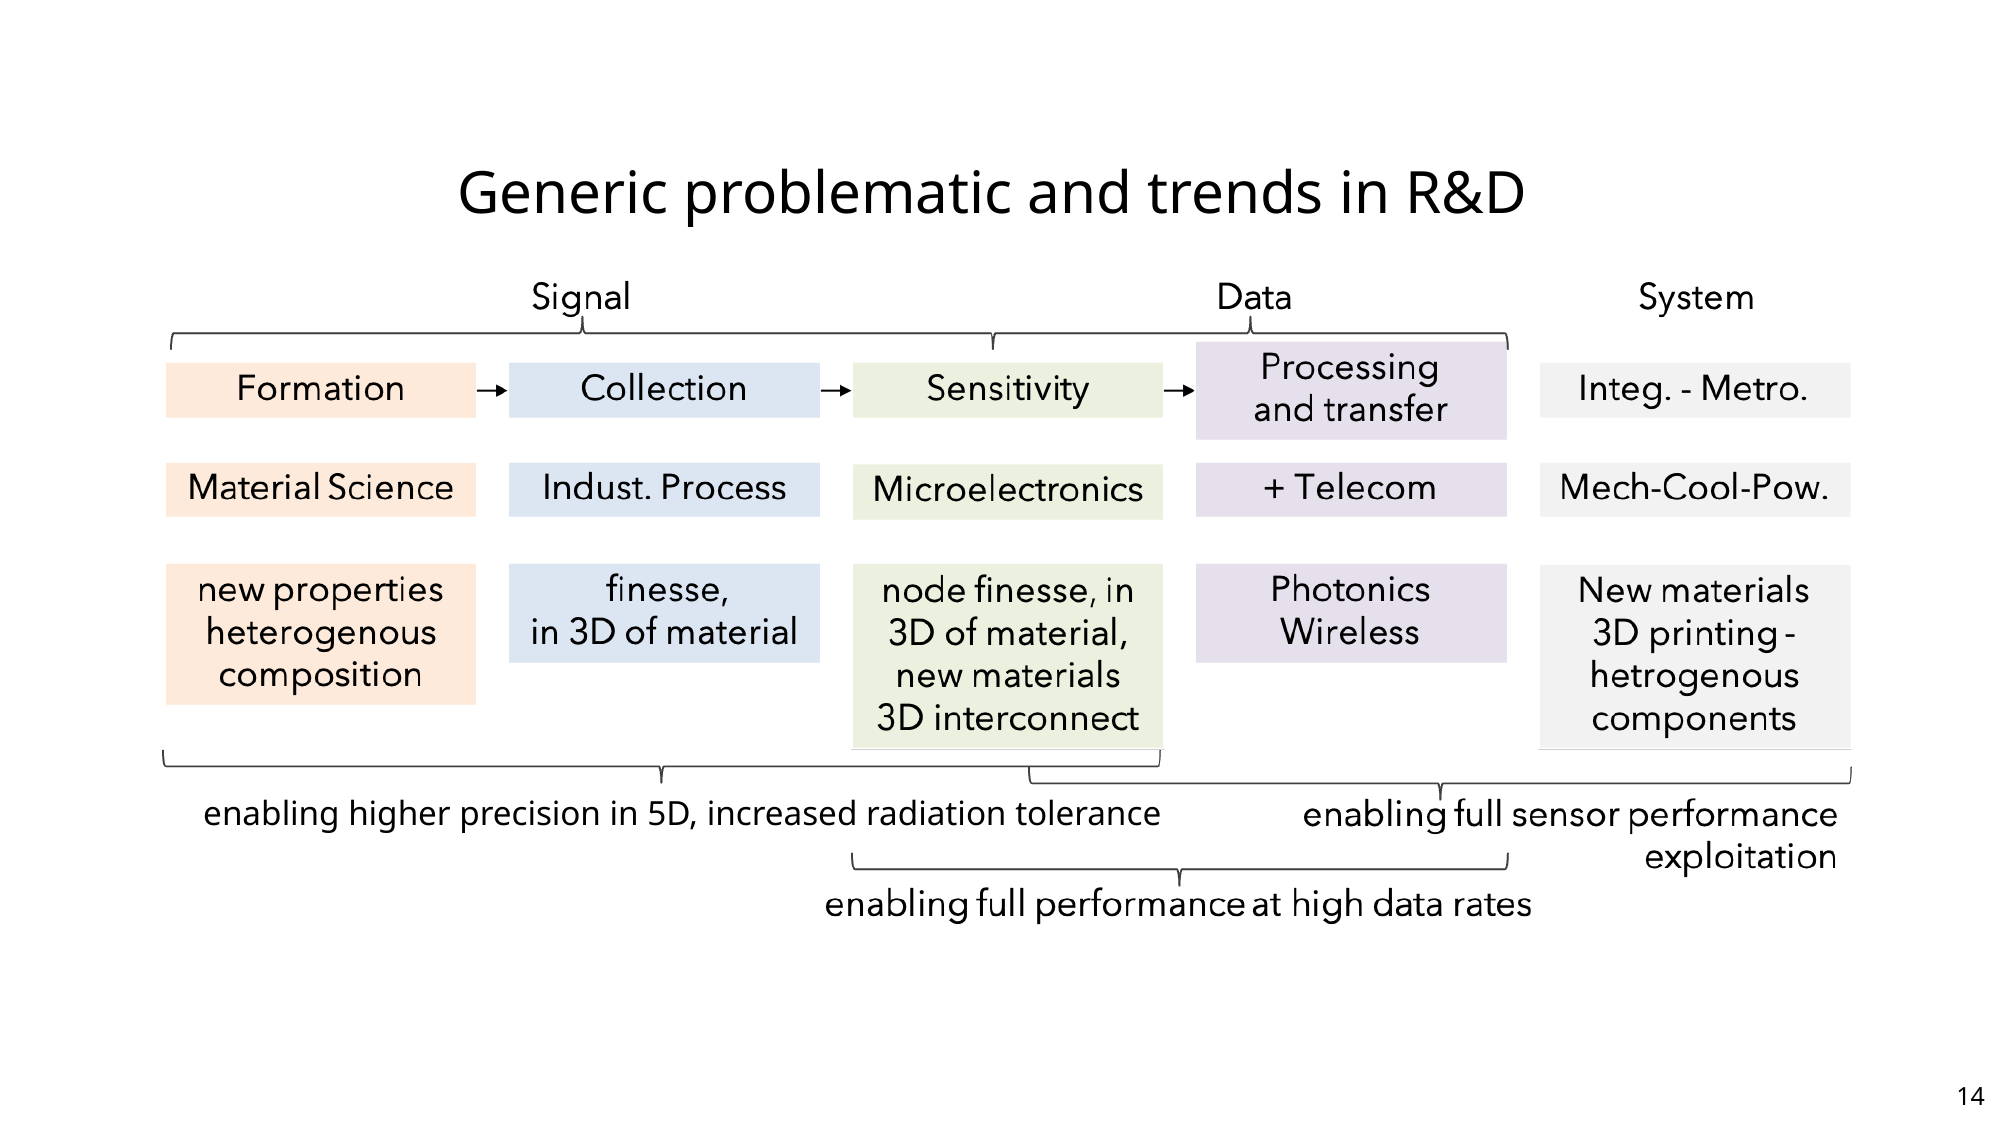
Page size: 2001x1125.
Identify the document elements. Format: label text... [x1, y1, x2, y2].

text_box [133, 264, 1867, 950]
text_box 14 [1780, 1065, 2000, 1125]
text_box Generic problematic and trends in R&D [88, 147, 1912, 233]
